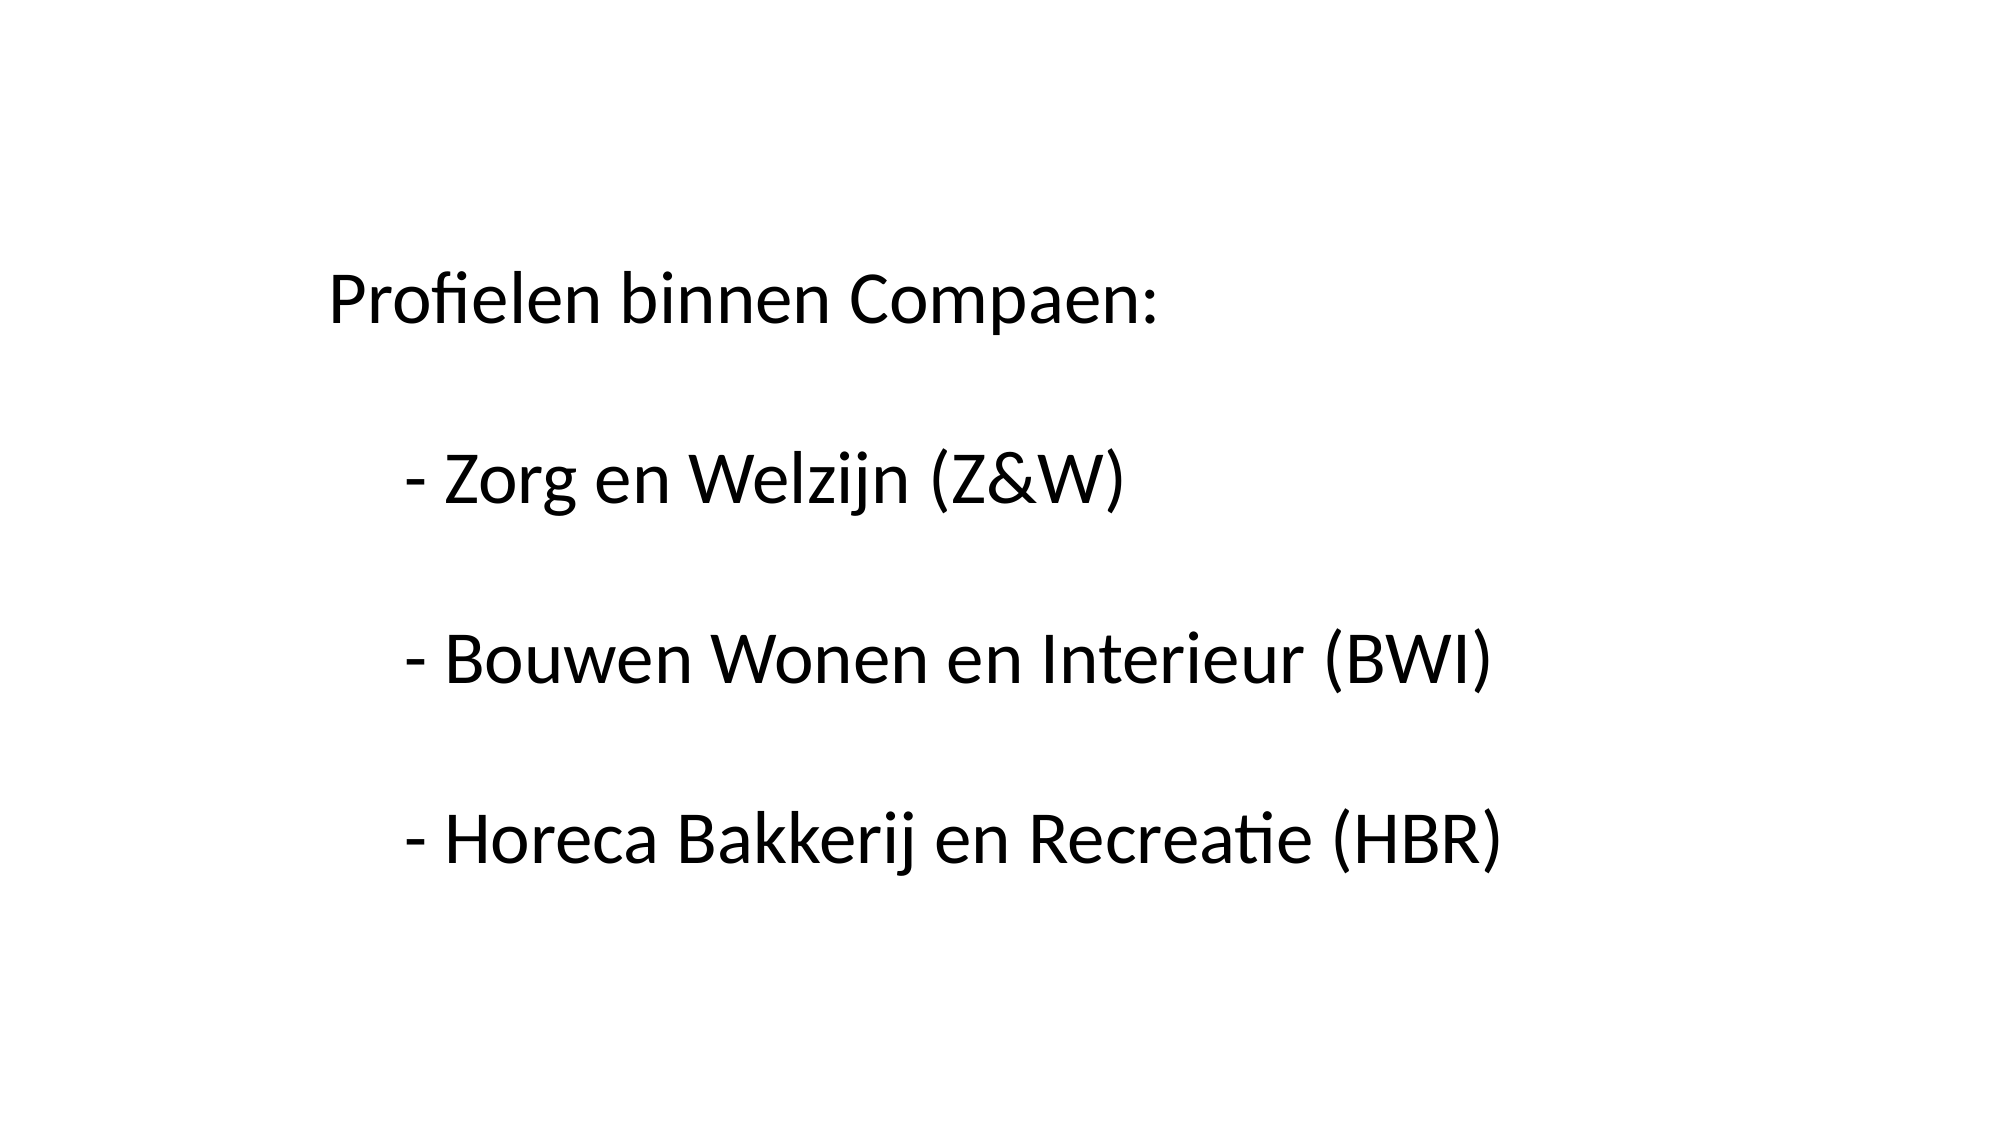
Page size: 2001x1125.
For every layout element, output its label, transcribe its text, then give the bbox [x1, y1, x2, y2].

text_box Profielen binnen Compaen: - Zorg en Welzijn (Z&W) - Bouwen Wonen en Interieur (BWI) - Horeca Bakkerij en Recreatie (HBR) [314, 240, 1733, 976]
